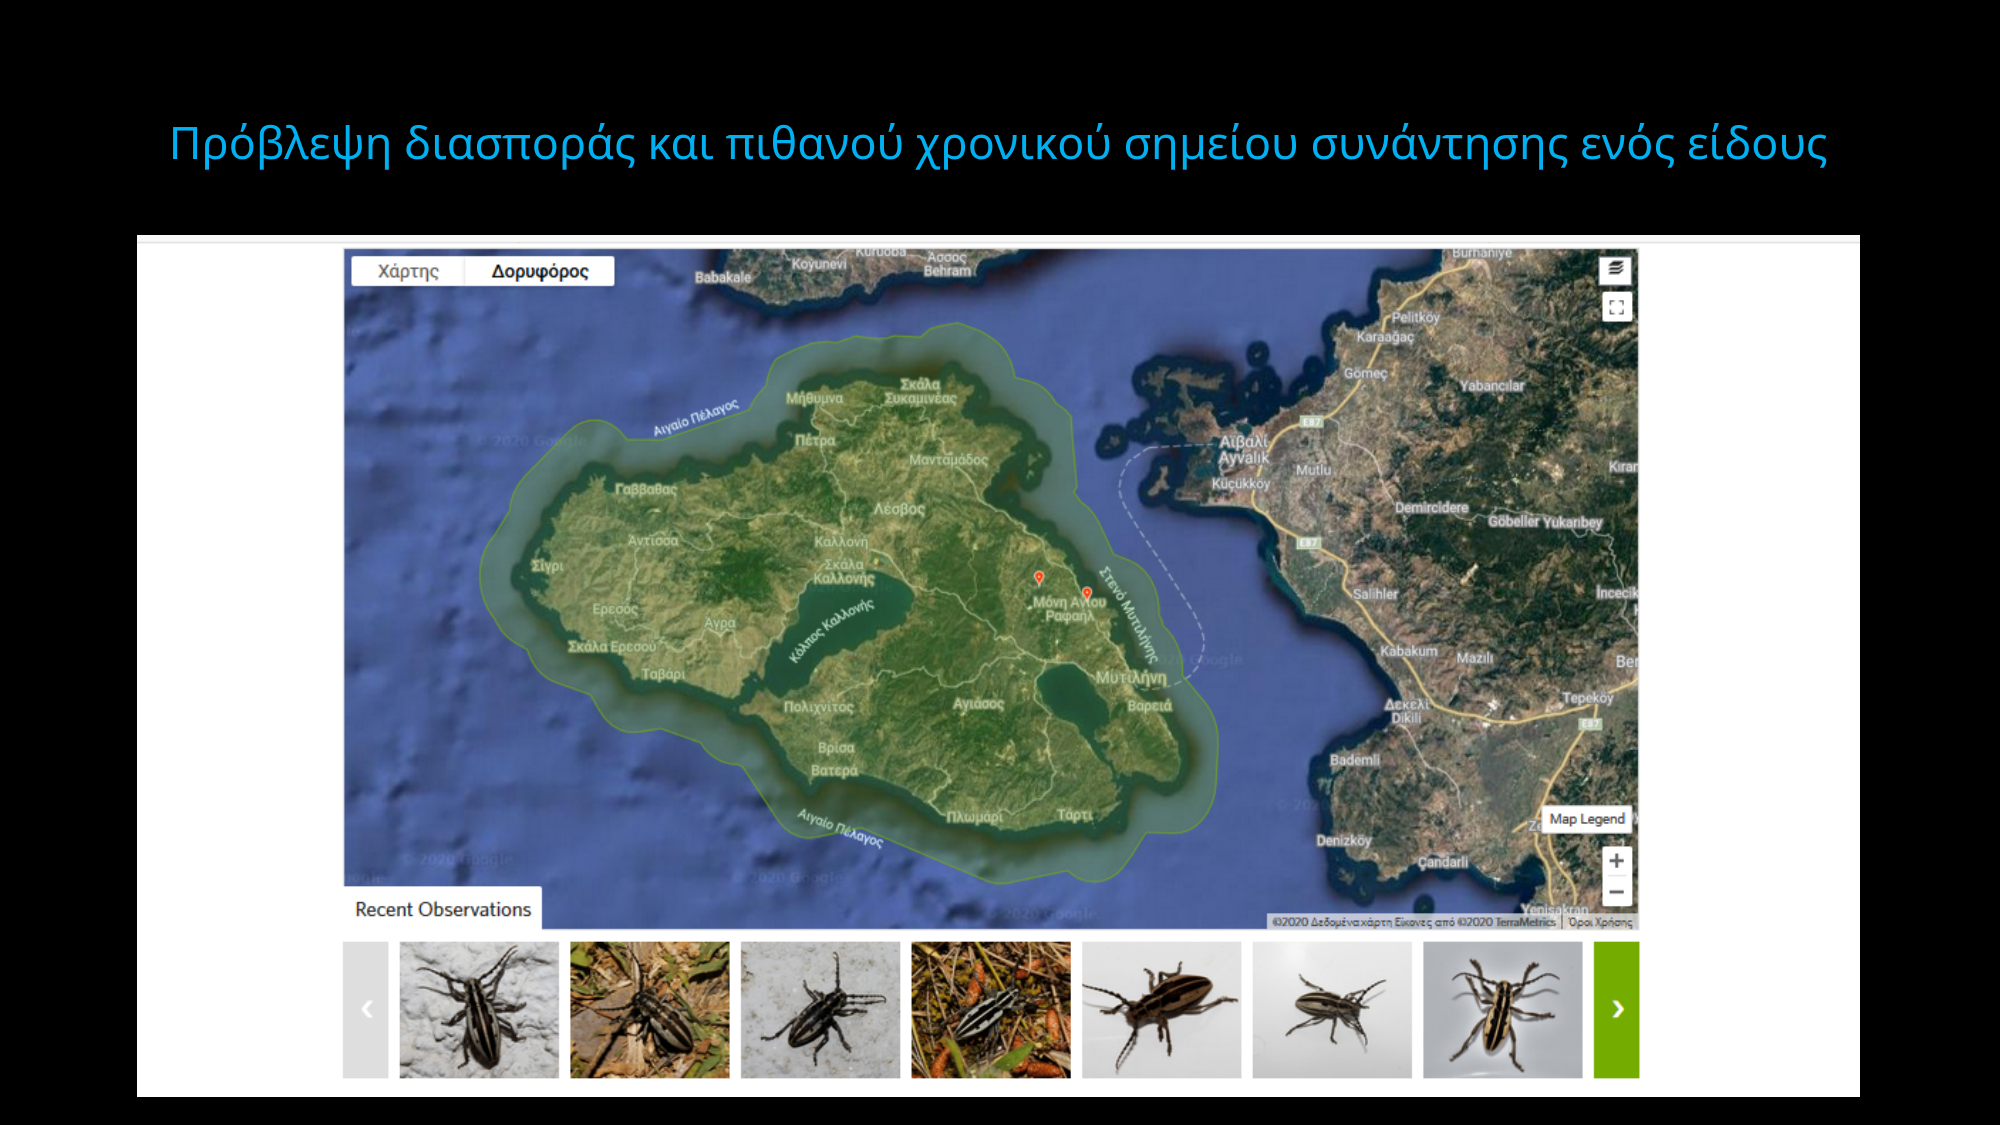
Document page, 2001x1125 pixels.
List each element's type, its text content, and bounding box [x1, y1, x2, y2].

title Πρόβλεψη διασποράς και πιθανού χρονικού σημείου συνάντησης ενός είδους [137, 90, 1863, 253]
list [137, 235, 1860, 1097]
